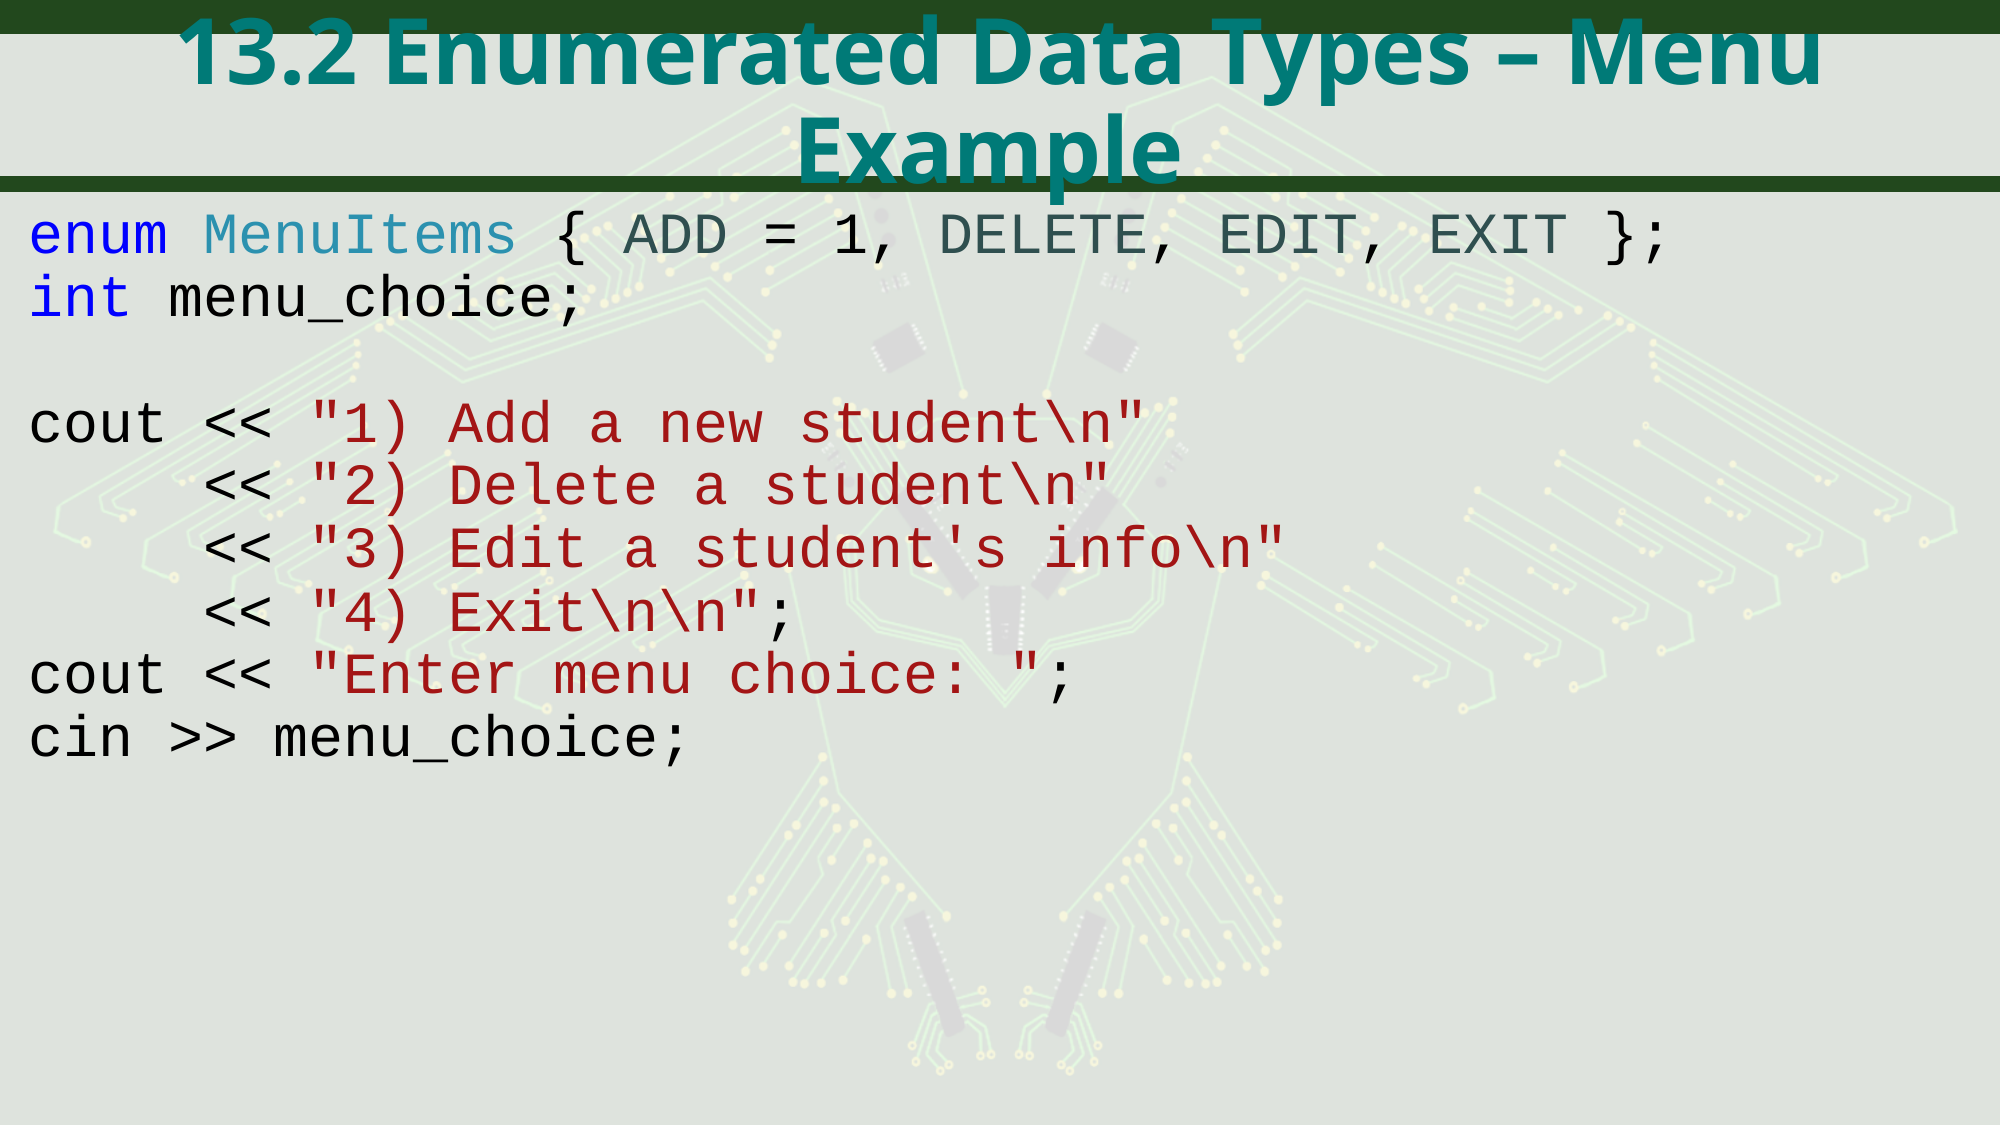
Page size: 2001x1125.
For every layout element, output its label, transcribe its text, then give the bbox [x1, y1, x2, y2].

title 13.2 Enumerated Data Types – Menu Example [13, 36, 1989, 173]
list enum MenuItems { ADD = 1, DELETE, EDIT, EXIT }; int menu_choice; cout << "1) Add a new student\n" << "2) Delete a student\n" << "3) Edit a student's info\n" << "4) Exit\n\n"; cout << "Enter menu choice: "; cin >> menu_choice; [13, 195, 1989, 1014]
